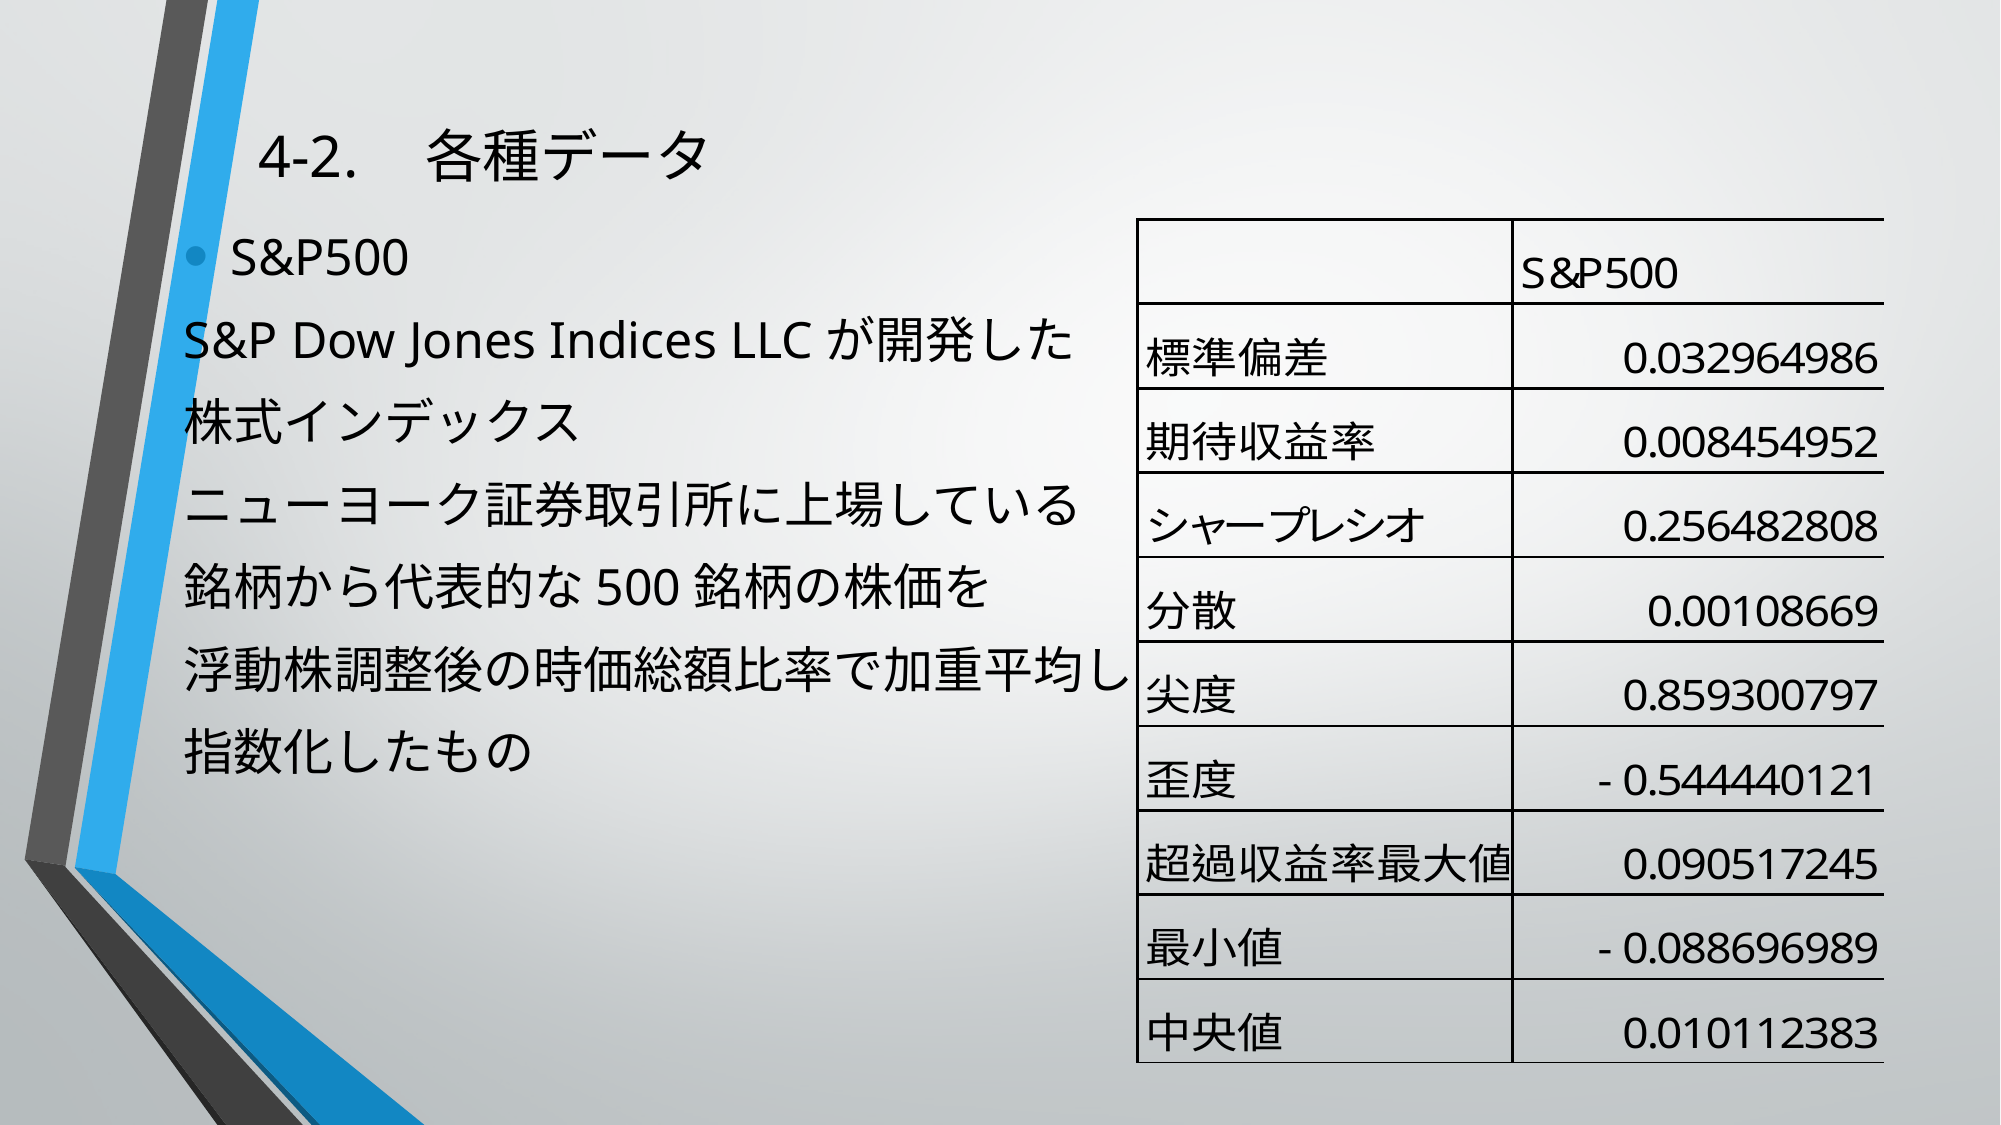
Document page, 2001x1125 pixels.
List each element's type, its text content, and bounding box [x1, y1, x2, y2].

title 4-2. 各種データ [243, 112, 1887, 198]
picture [1135, 218, 1888, 1066]
list S&P500 S&P Dow Jones Indices LLCが開発した 株式インデックス ニューヨーク証券取引所に上場している 銘柄から代表的な500銘柄の株価を 浮動株調整後の時価総額比率で加重平均し 指数化したもの [168, 218, 1135, 950]
